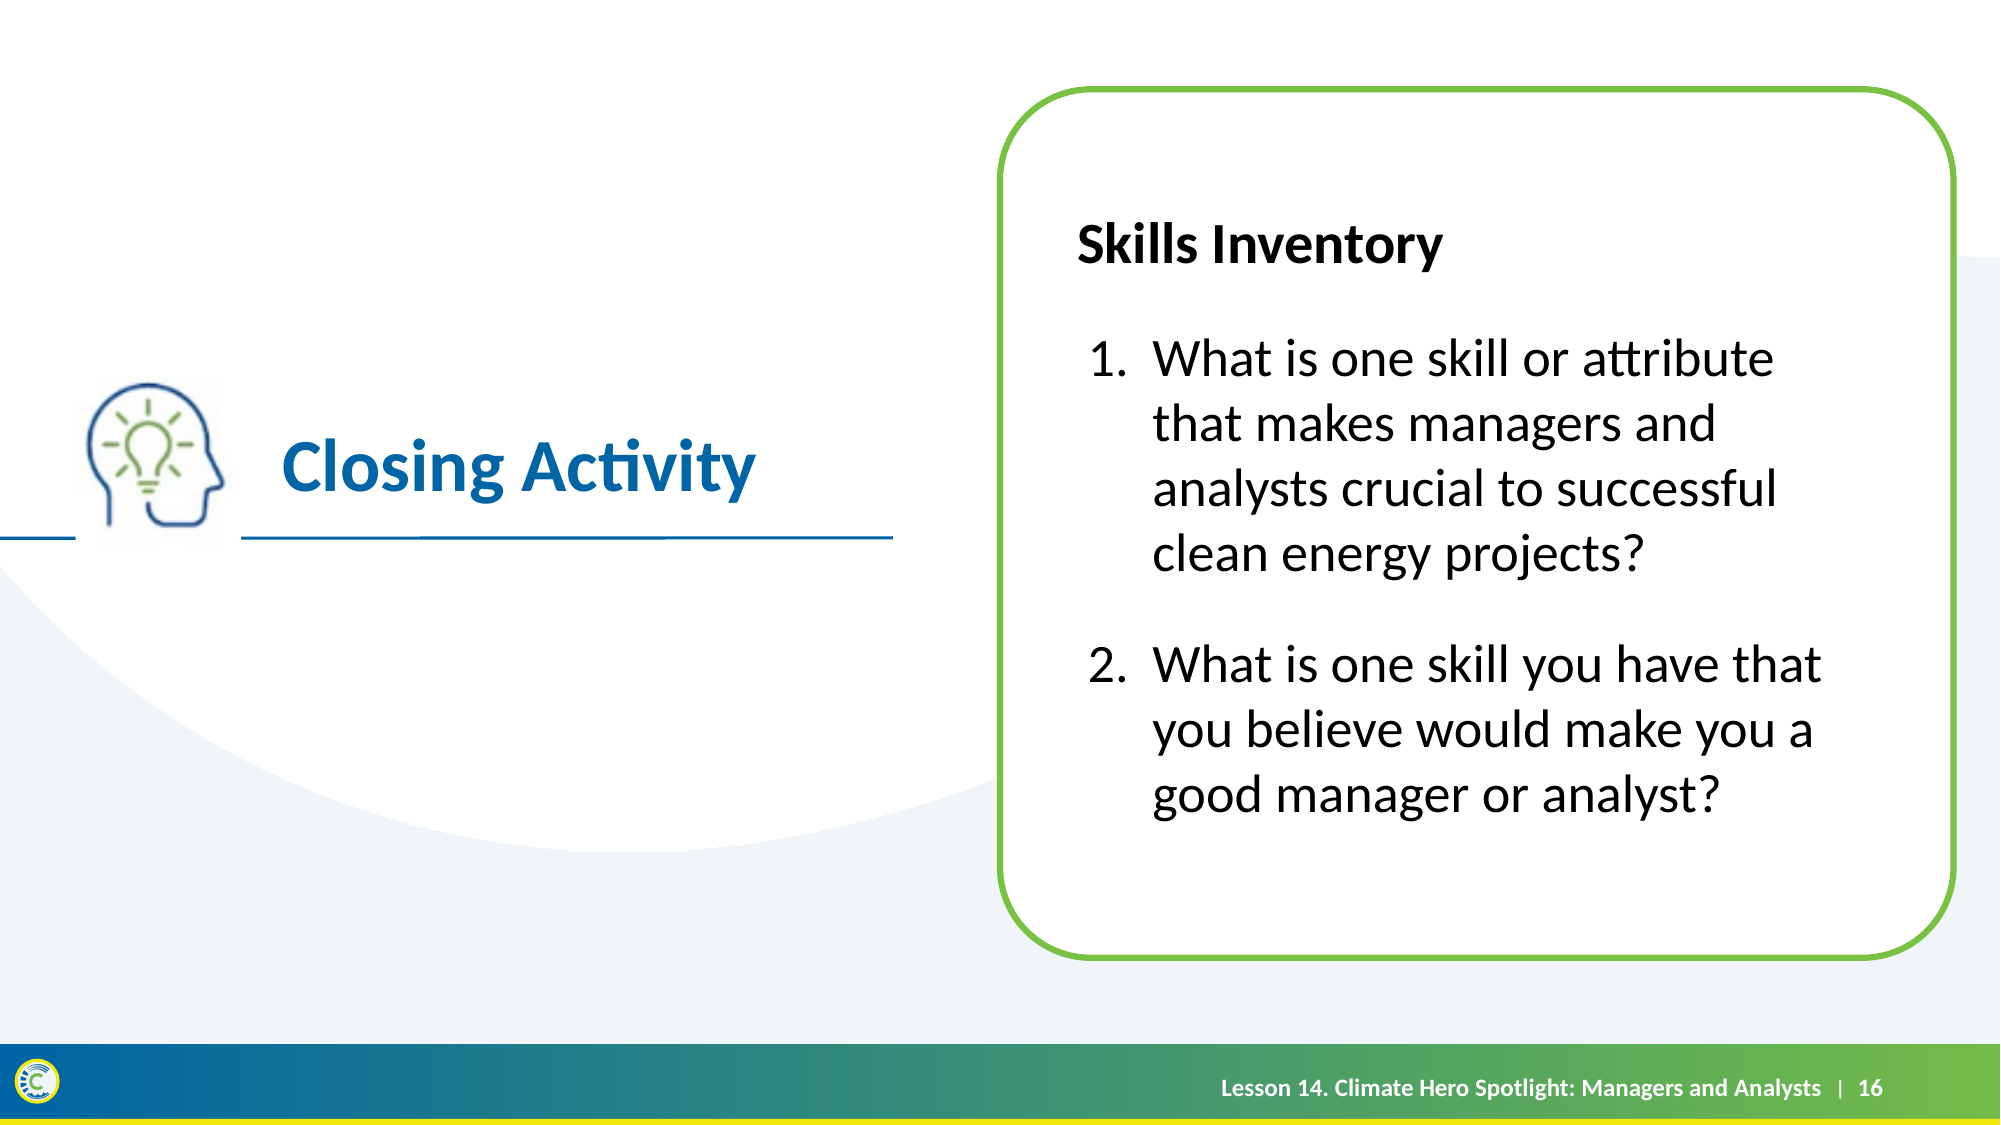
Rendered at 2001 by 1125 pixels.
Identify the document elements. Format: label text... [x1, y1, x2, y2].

picture [0, 256, 2000, 1125]
text_box [999, 89, 1954, 254]
text_box Skills Inventory [1062, 206, 1892, 254]
